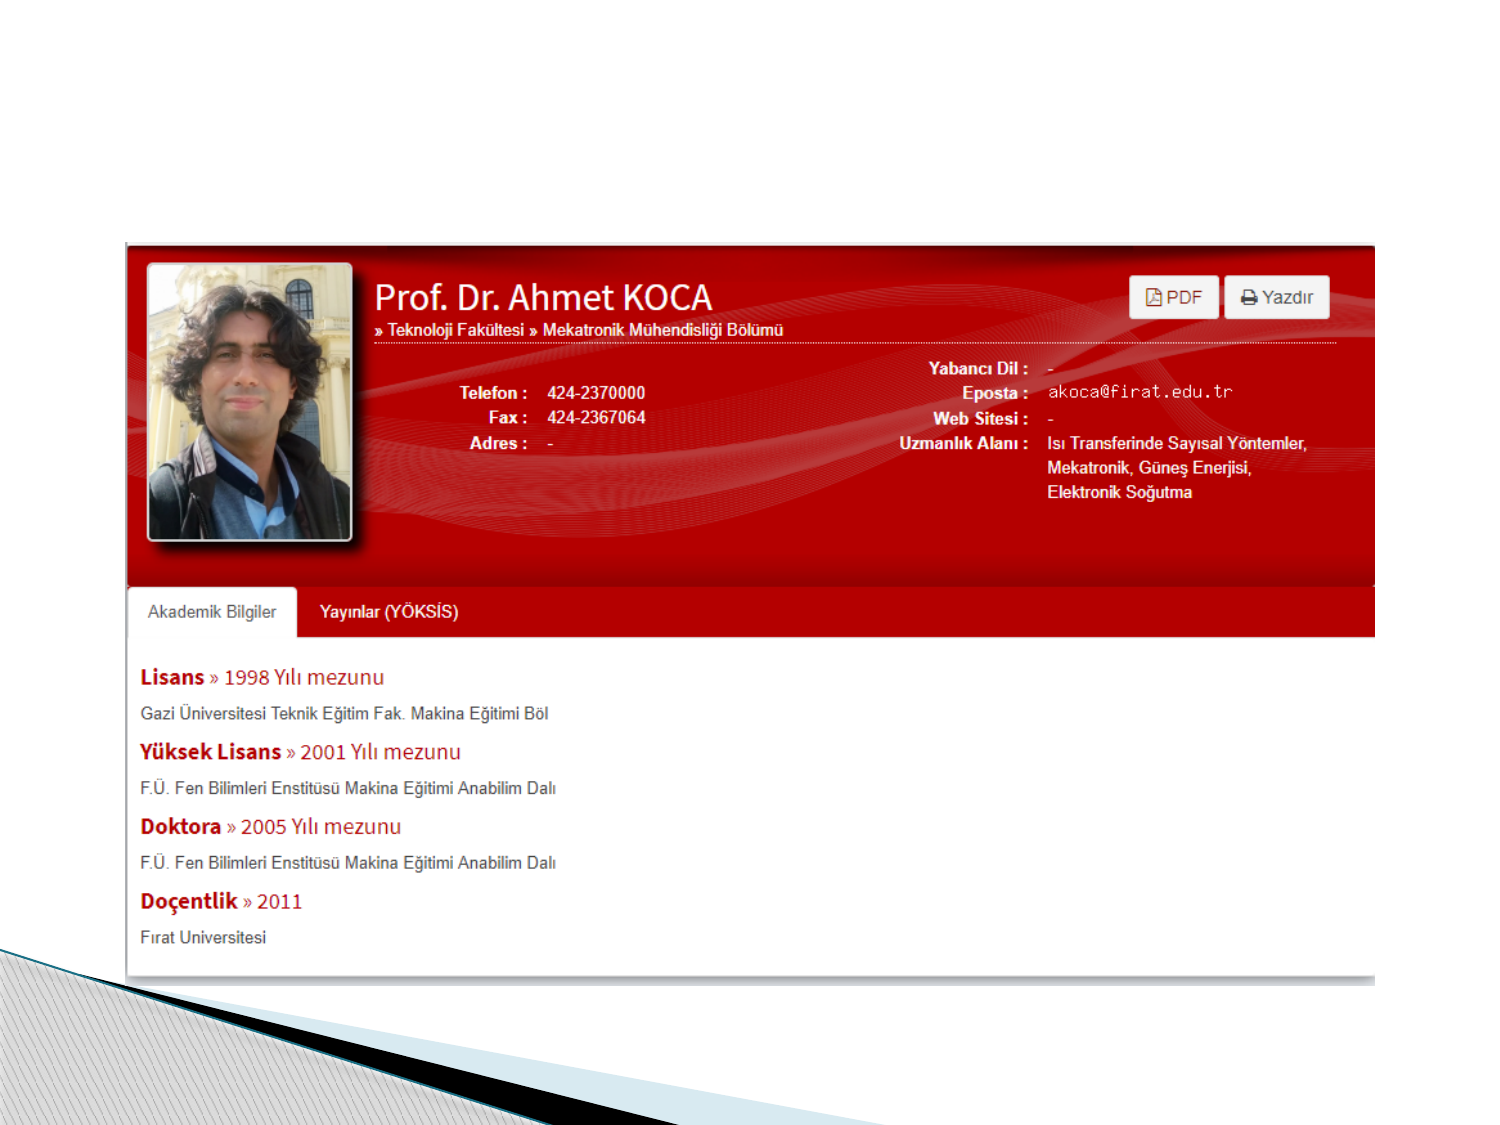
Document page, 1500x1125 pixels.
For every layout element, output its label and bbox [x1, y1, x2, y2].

list [125, 242, 1375, 986]
